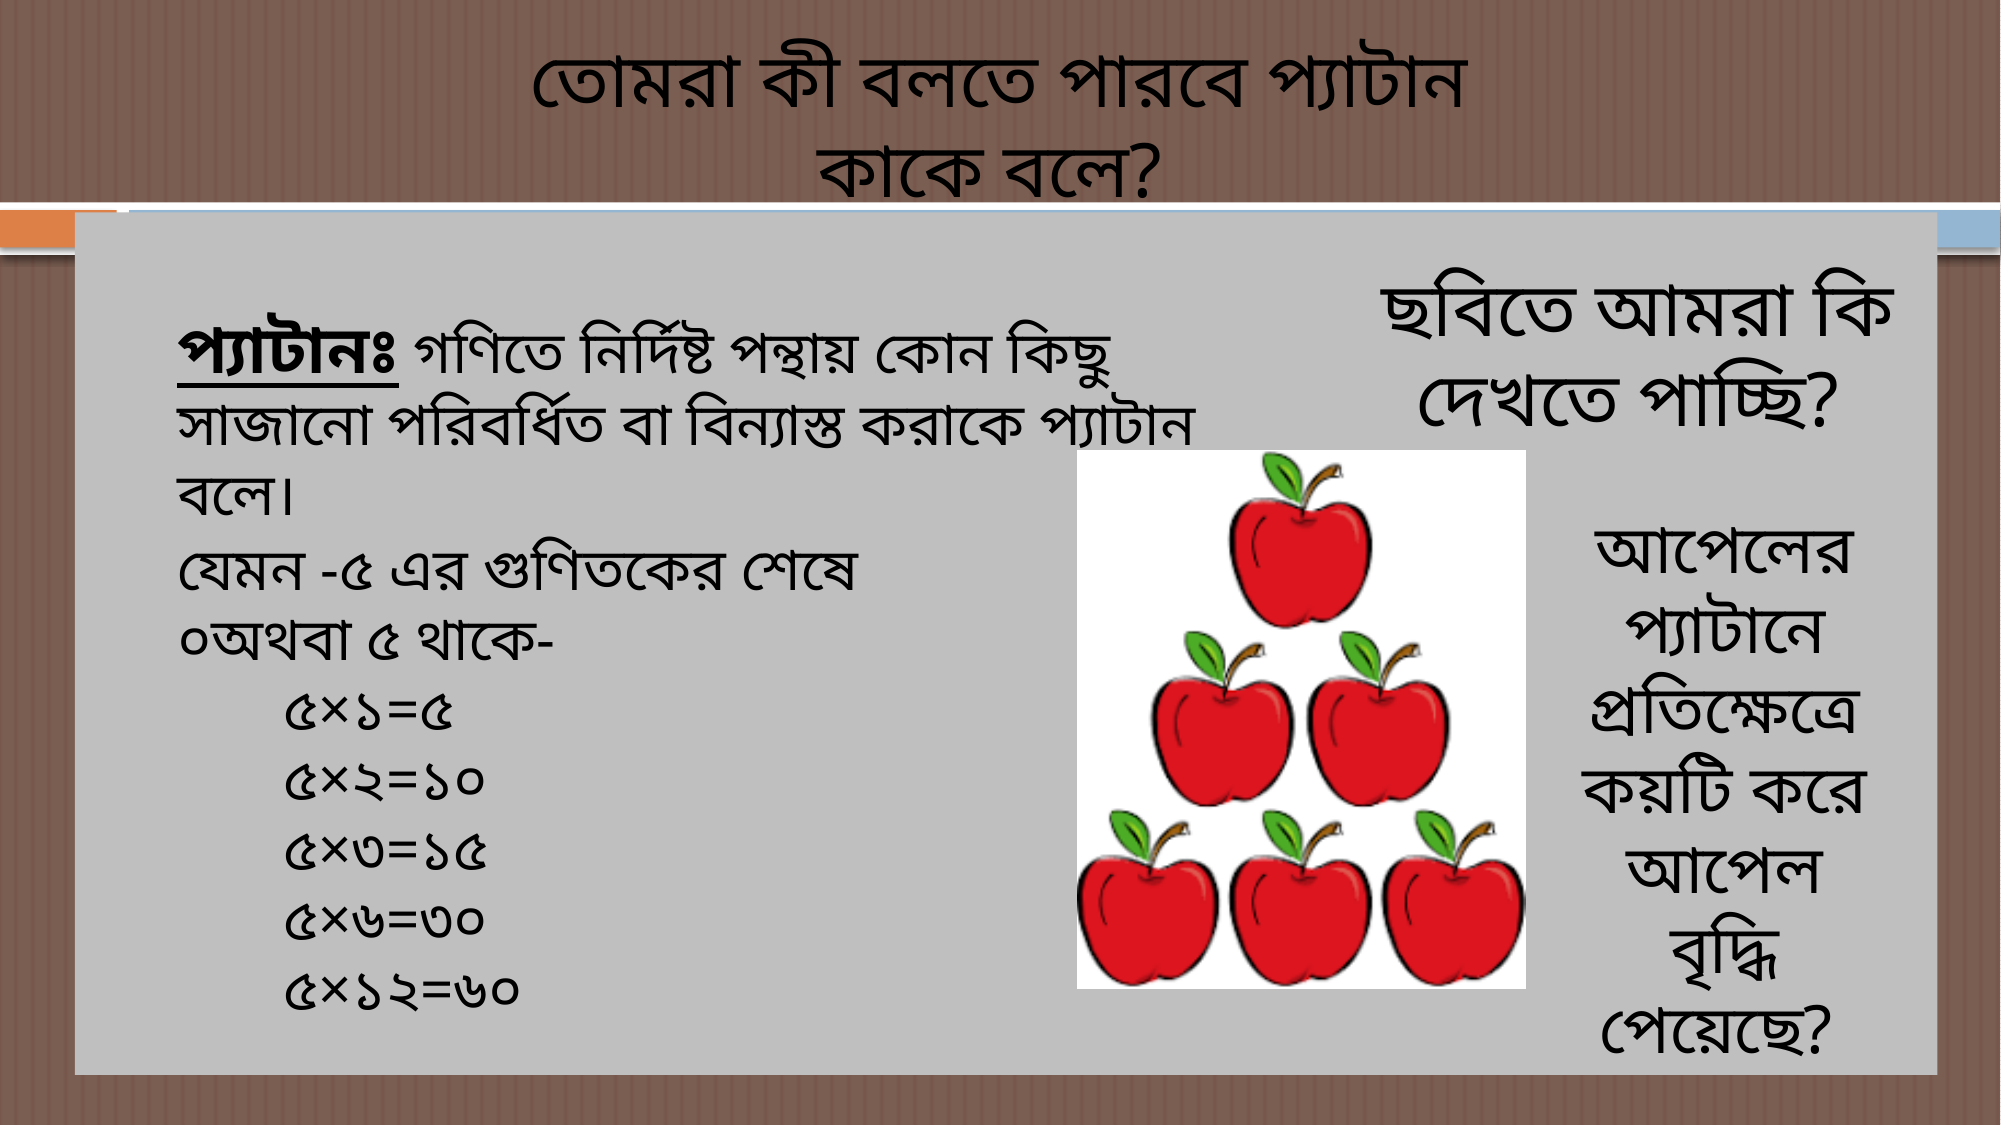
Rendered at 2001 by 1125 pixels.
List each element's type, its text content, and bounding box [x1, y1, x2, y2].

text_box যেমন -৫ এর গুণিতকের শেষে ০অথবা ৫ থাকে- ৫×১=৫ ৫×২=১০ ৫×৩=১৫ ৫×৬=৩০ ৫×১২=৬০ [162, 525, 975, 1030]
text_box [74, 212, 1938, 1075]
text_box প্যাটানঃ গণিতে নির্দিষ্ট পন্থায় কোন কিছু সাজানো পরিবর্ধিত বা বিন্যাস্ত করাকে প্যাটান বলে। [162, 299, 1238, 535]
picture [1077, 450, 1526, 989]
text_box আপেলের প্যাটানে প্রতিক্ষেত্রে কয়টি করে আপেল বৃদ্ধি পেয়েছে? [1549, 499, 1900, 1075]
text_box ছবিতে আমরা কি দেখতে পাচ্ছি? [1312, 254, 1963, 449]
text_box তোমরা কী বলতে পারবে প্যাটান কাকে বলে? [449, 24, 1550, 220]
